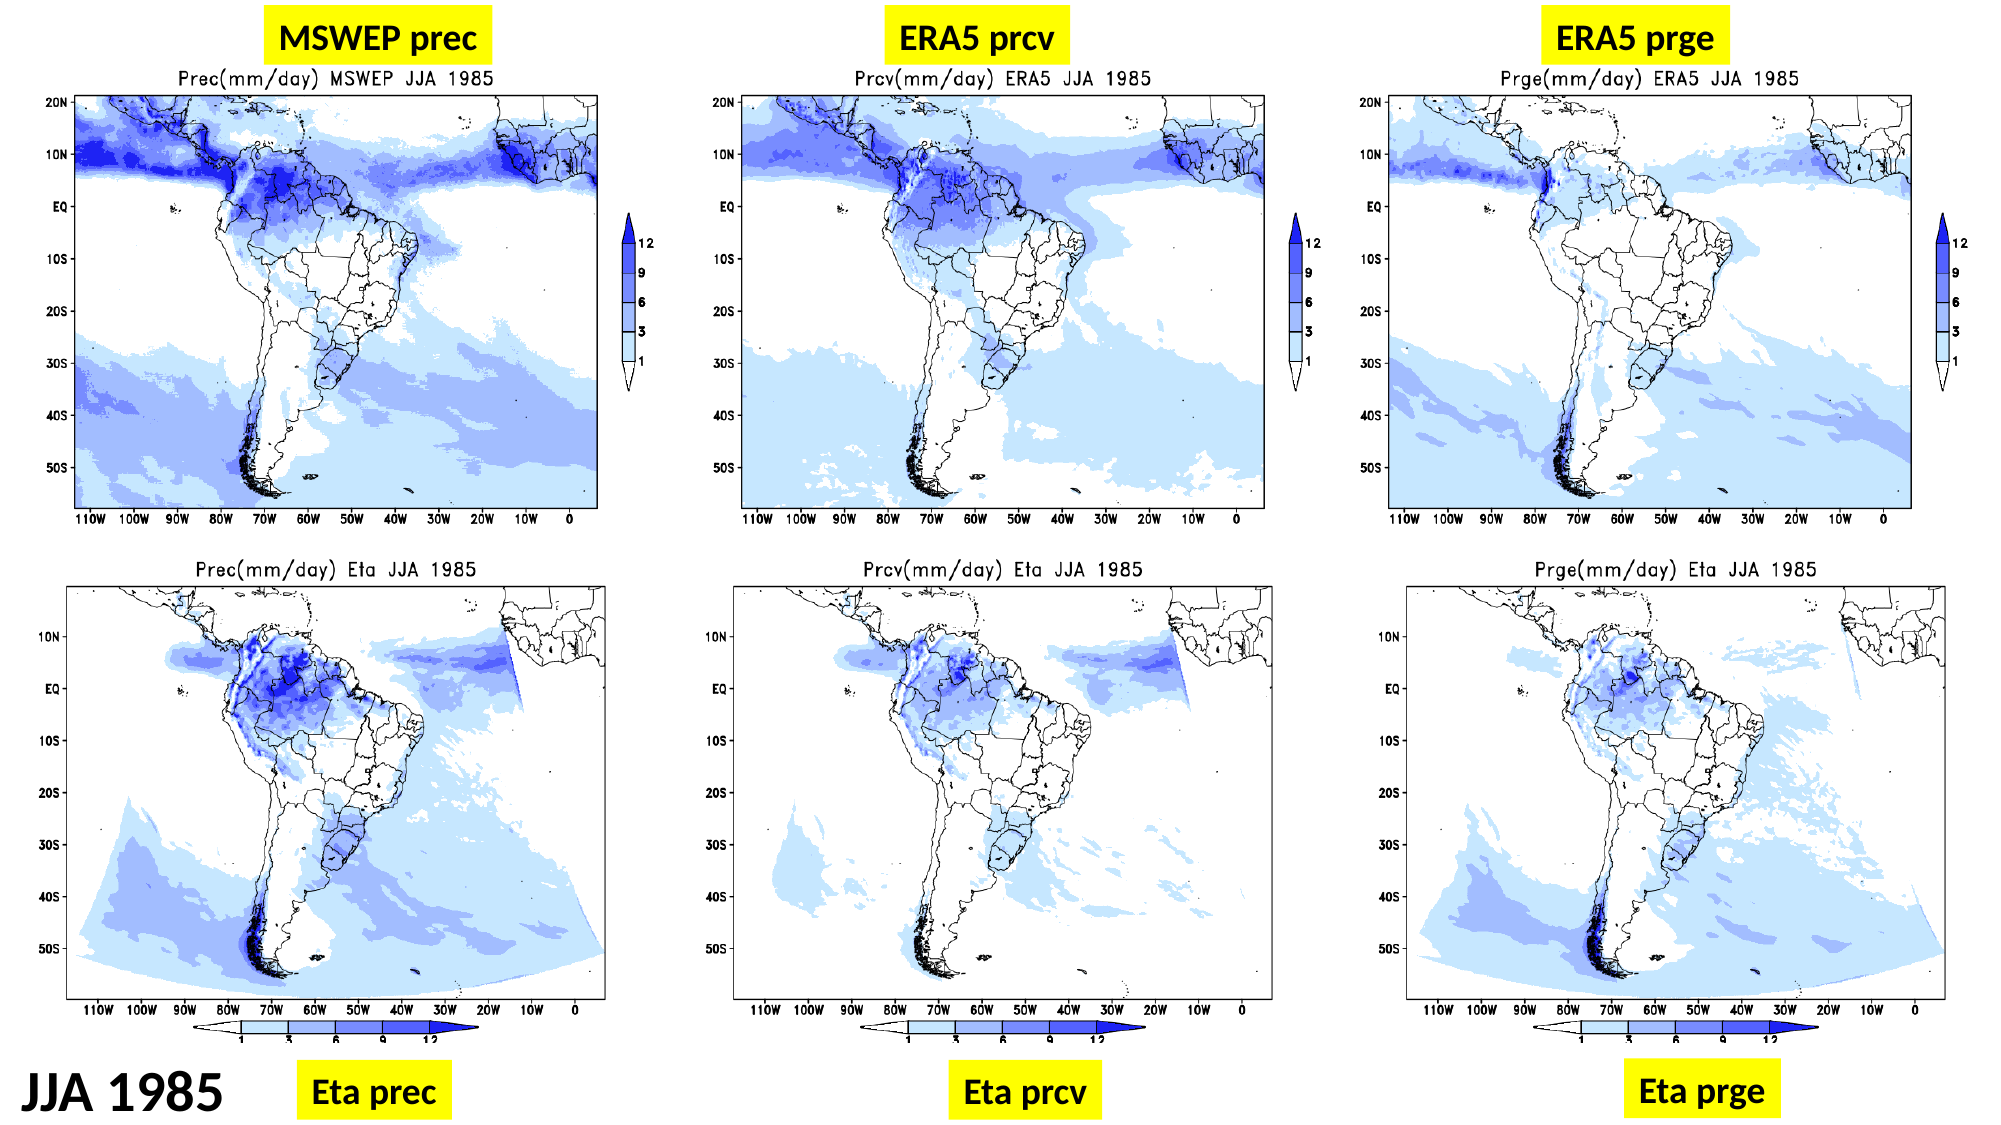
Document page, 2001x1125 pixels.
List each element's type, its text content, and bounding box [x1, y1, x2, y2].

text_box Eta prcv [948, 1059, 1103, 1120]
text_box ERA5 prcv [884, 5, 1071, 51]
picture [11, 51, 660, 1043]
text_box Eta prge [1624, 1058, 1781, 1119]
text_box JJA 1985 [6, 1045, 240, 1125]
picture [678, 51, 2000, 1043]
text_box Eta prec [296, 1059, 452, 1118]
text_box ERA5 prge [1541, 5, 1731, 51]
text_box MSWEP prec [263, 5, 493, 51]
